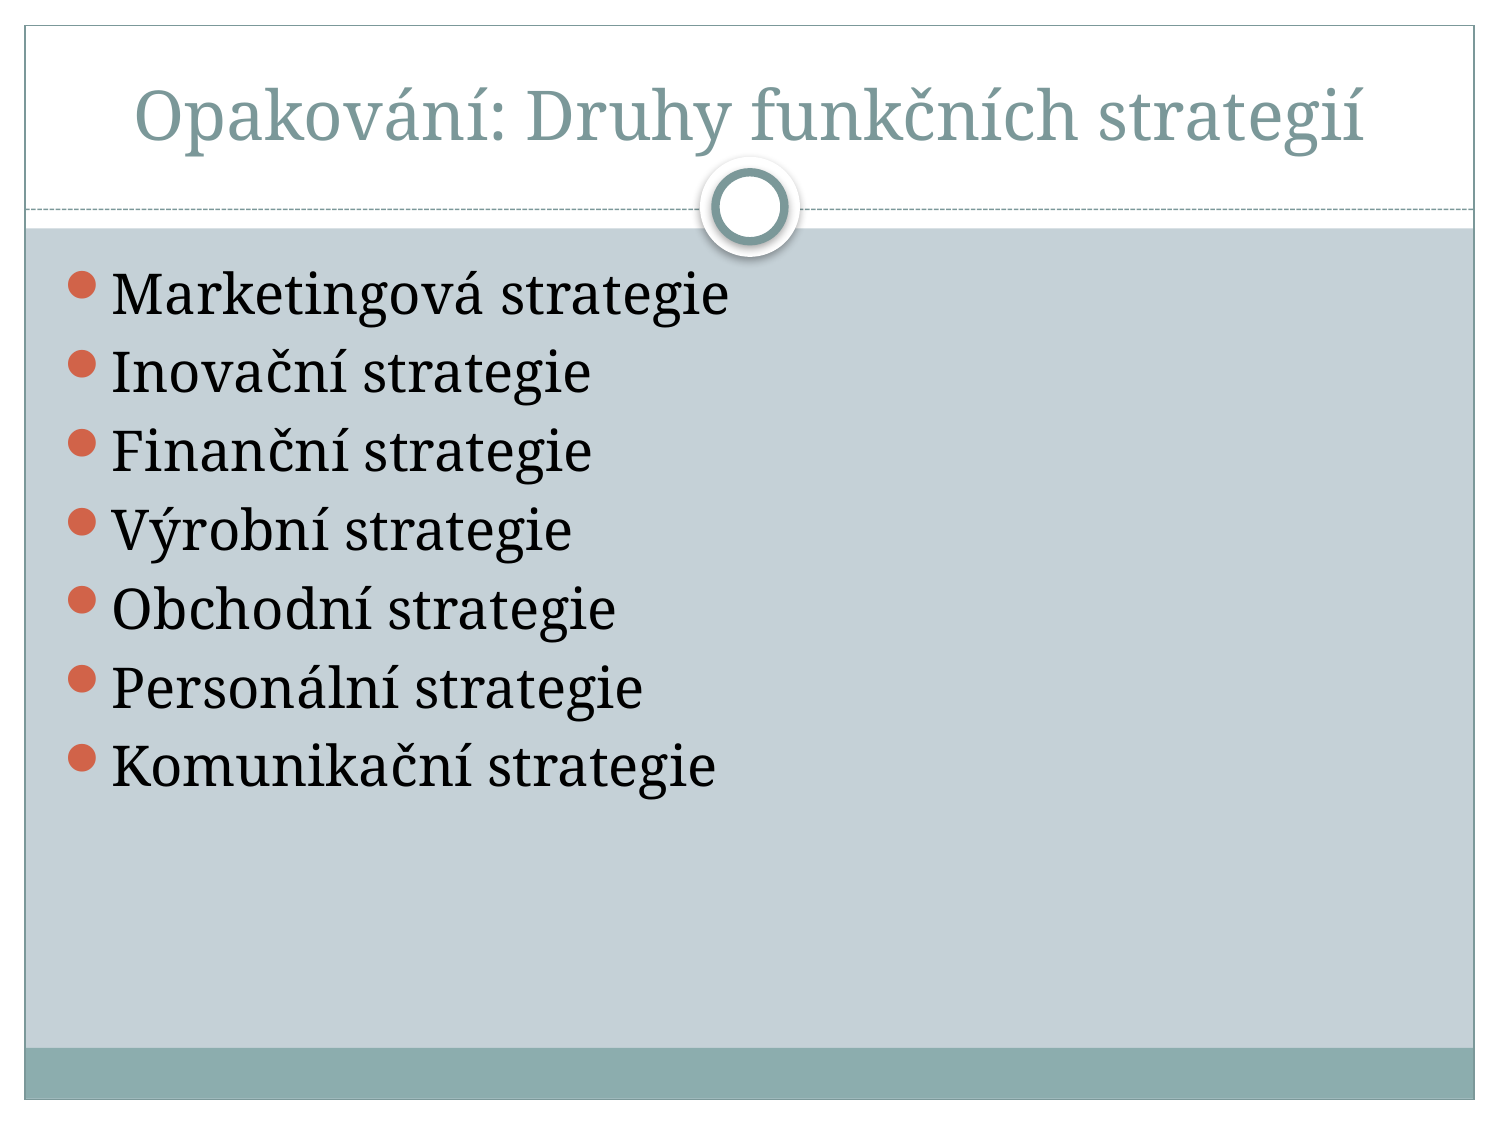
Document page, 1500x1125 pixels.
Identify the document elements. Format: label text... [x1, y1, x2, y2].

title Opakování: Druhy funkčních strategií [49, 37, 1450, 162]
list Marketingová strategie Inovační strategie Finanční strategie Výrobní strategie Obchodní strategie Personální strategie Komunikační strategie [49, 250, 1445, 1001]
